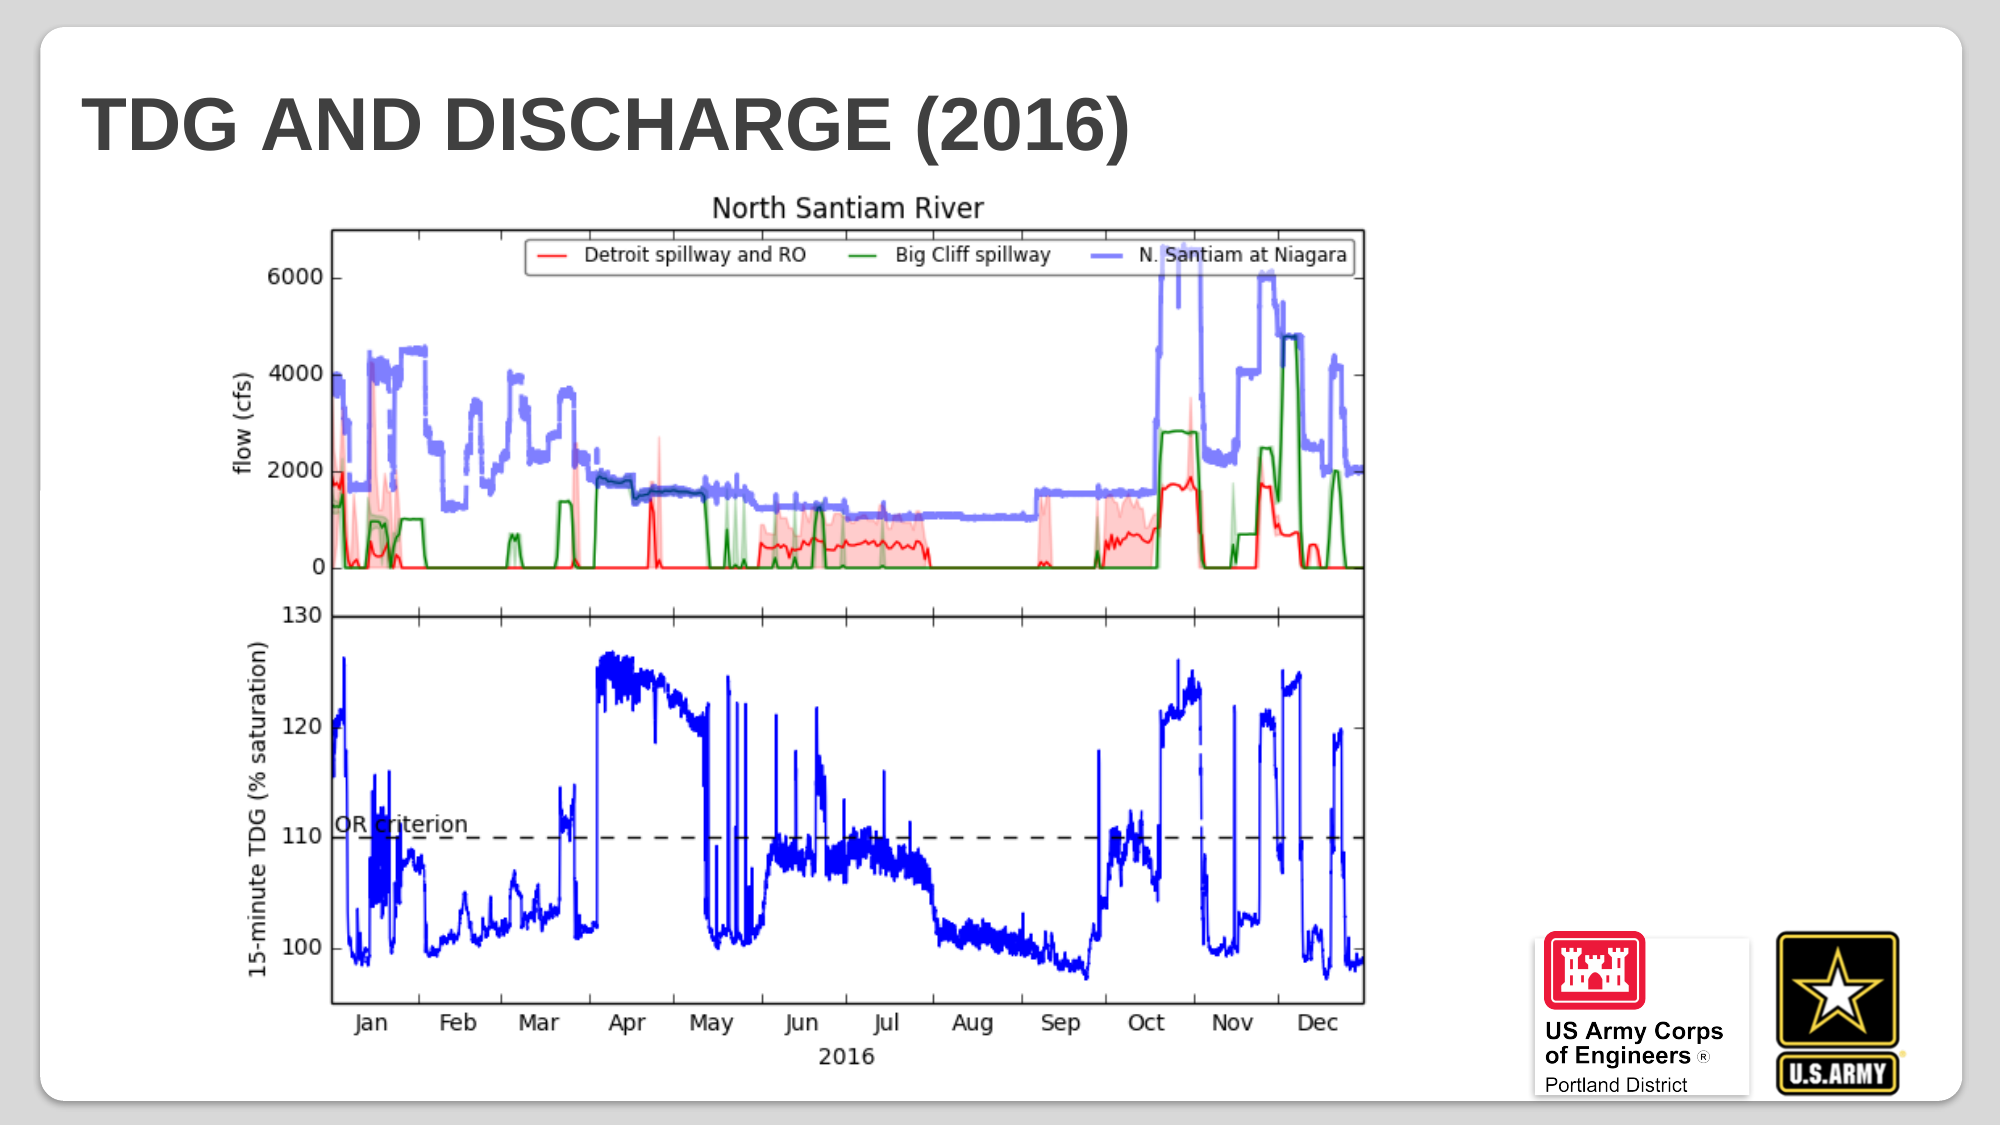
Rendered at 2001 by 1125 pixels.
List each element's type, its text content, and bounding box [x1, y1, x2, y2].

picture [1521, 921, 1750, 1105]
picture [1773, 927, 1910, 1101]
title TDG AND discharge (2016) [66, 44, 1901, 196]
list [138, 133, 1428, 1101]
